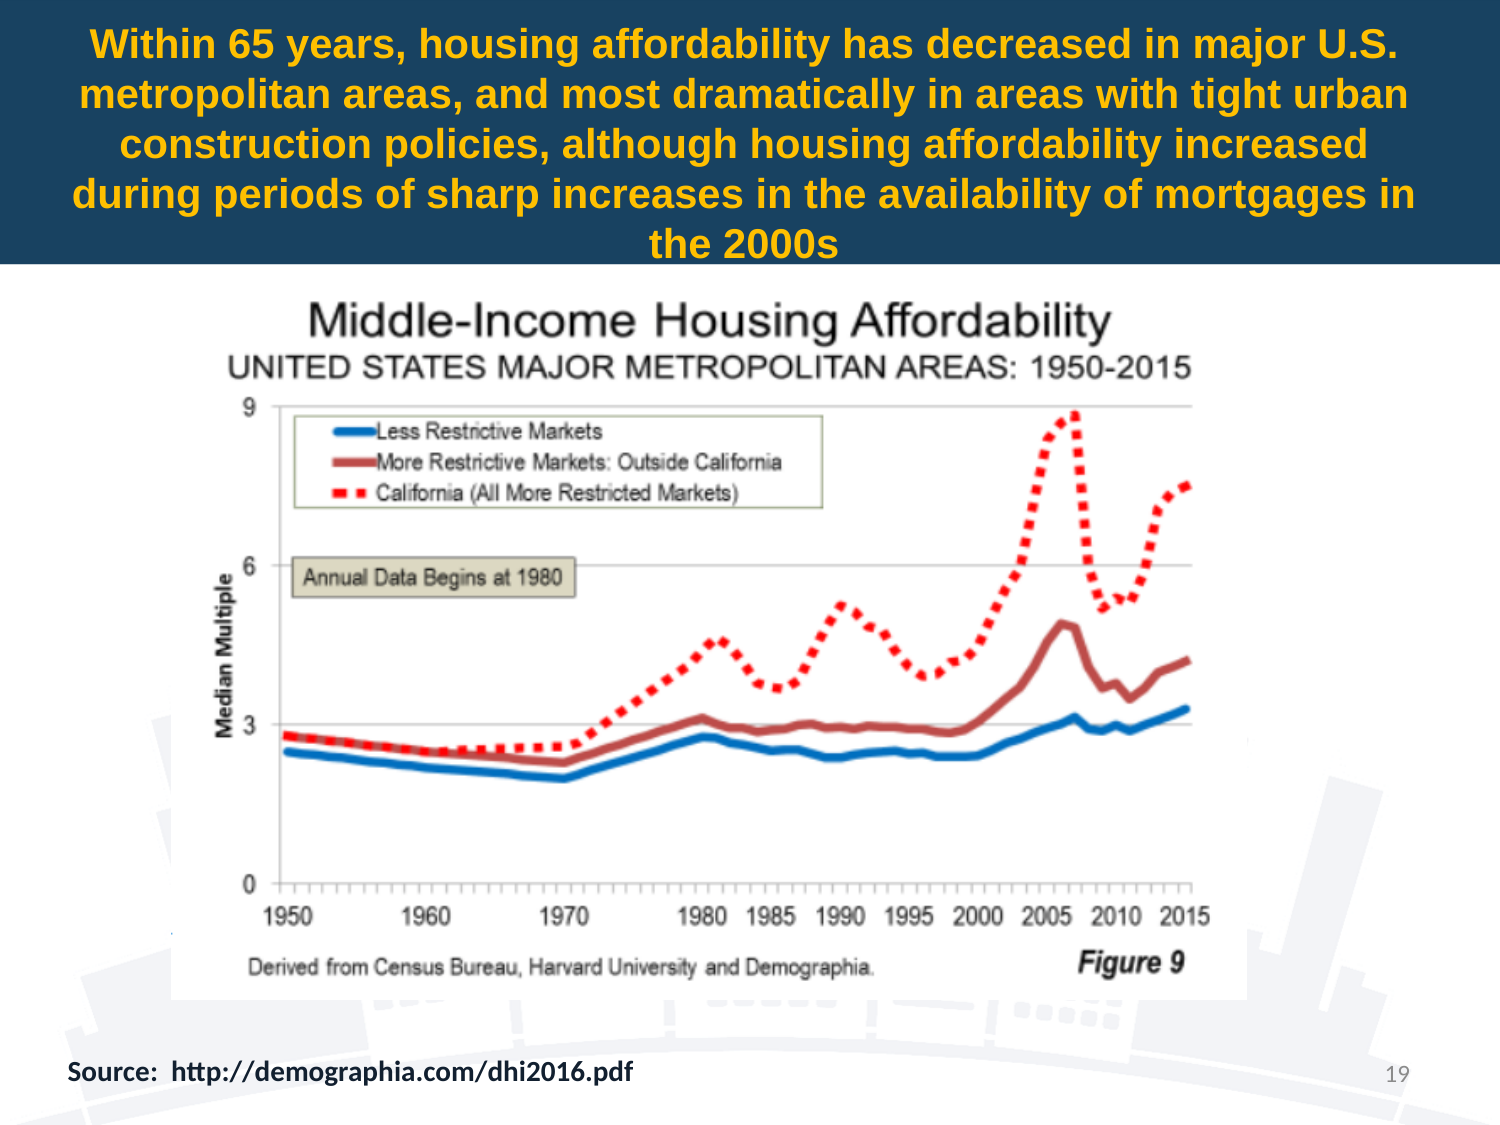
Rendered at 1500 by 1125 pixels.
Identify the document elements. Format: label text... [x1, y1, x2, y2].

text_box Source: http://demographia.com/dhi2016.pdf [53, 1045, 1334, 1096]
picture [0, 0, 1500, 1125]
text_box Within 65 years, housing affordability has decreased in major U.S. metropolitan areas, and most dramatically in areas with tight urban construction policies, although housing affordability increased during periods of sharp increases in the availability of mortgages in the 2000s [53, 9, 1436, 275]
slide_number 19 [1074, 1042, 1425, 1103]
